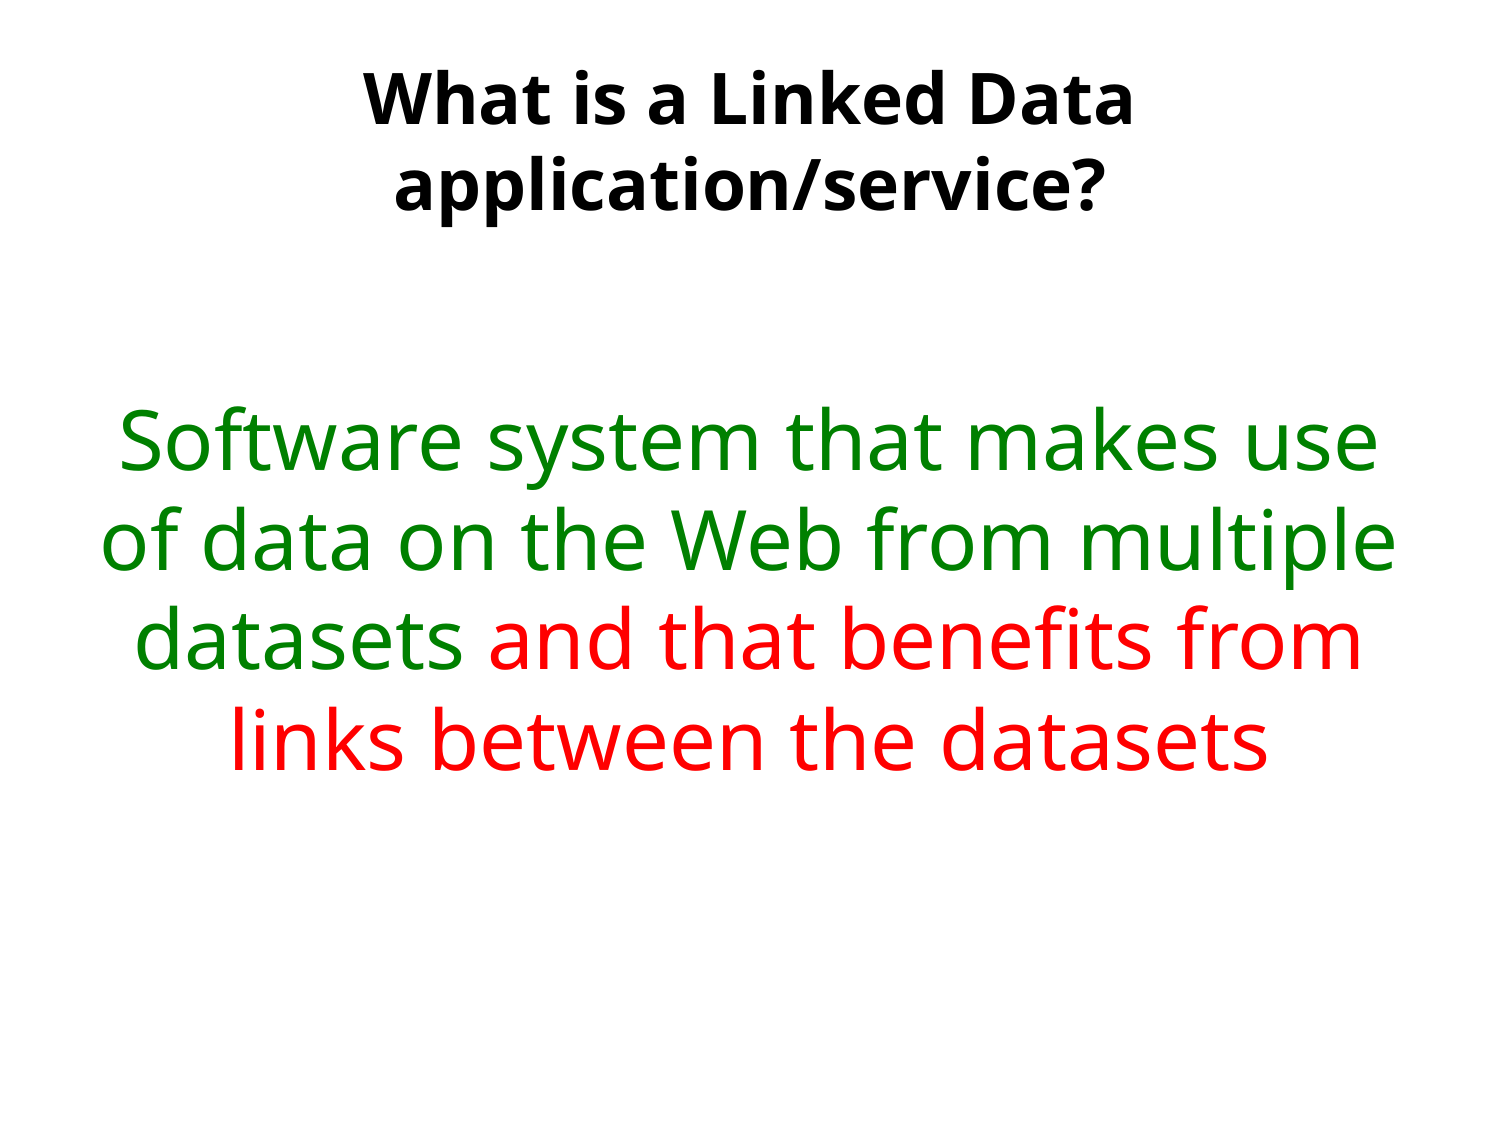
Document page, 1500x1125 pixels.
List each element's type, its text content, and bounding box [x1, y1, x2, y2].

title What is a Linked Data application/service? [75, 45, 1425, 233]
list Software system that makes use of data on the Web from multiple datasets and that benefits from links between the datasets [75, 262, 1425, 1005]
